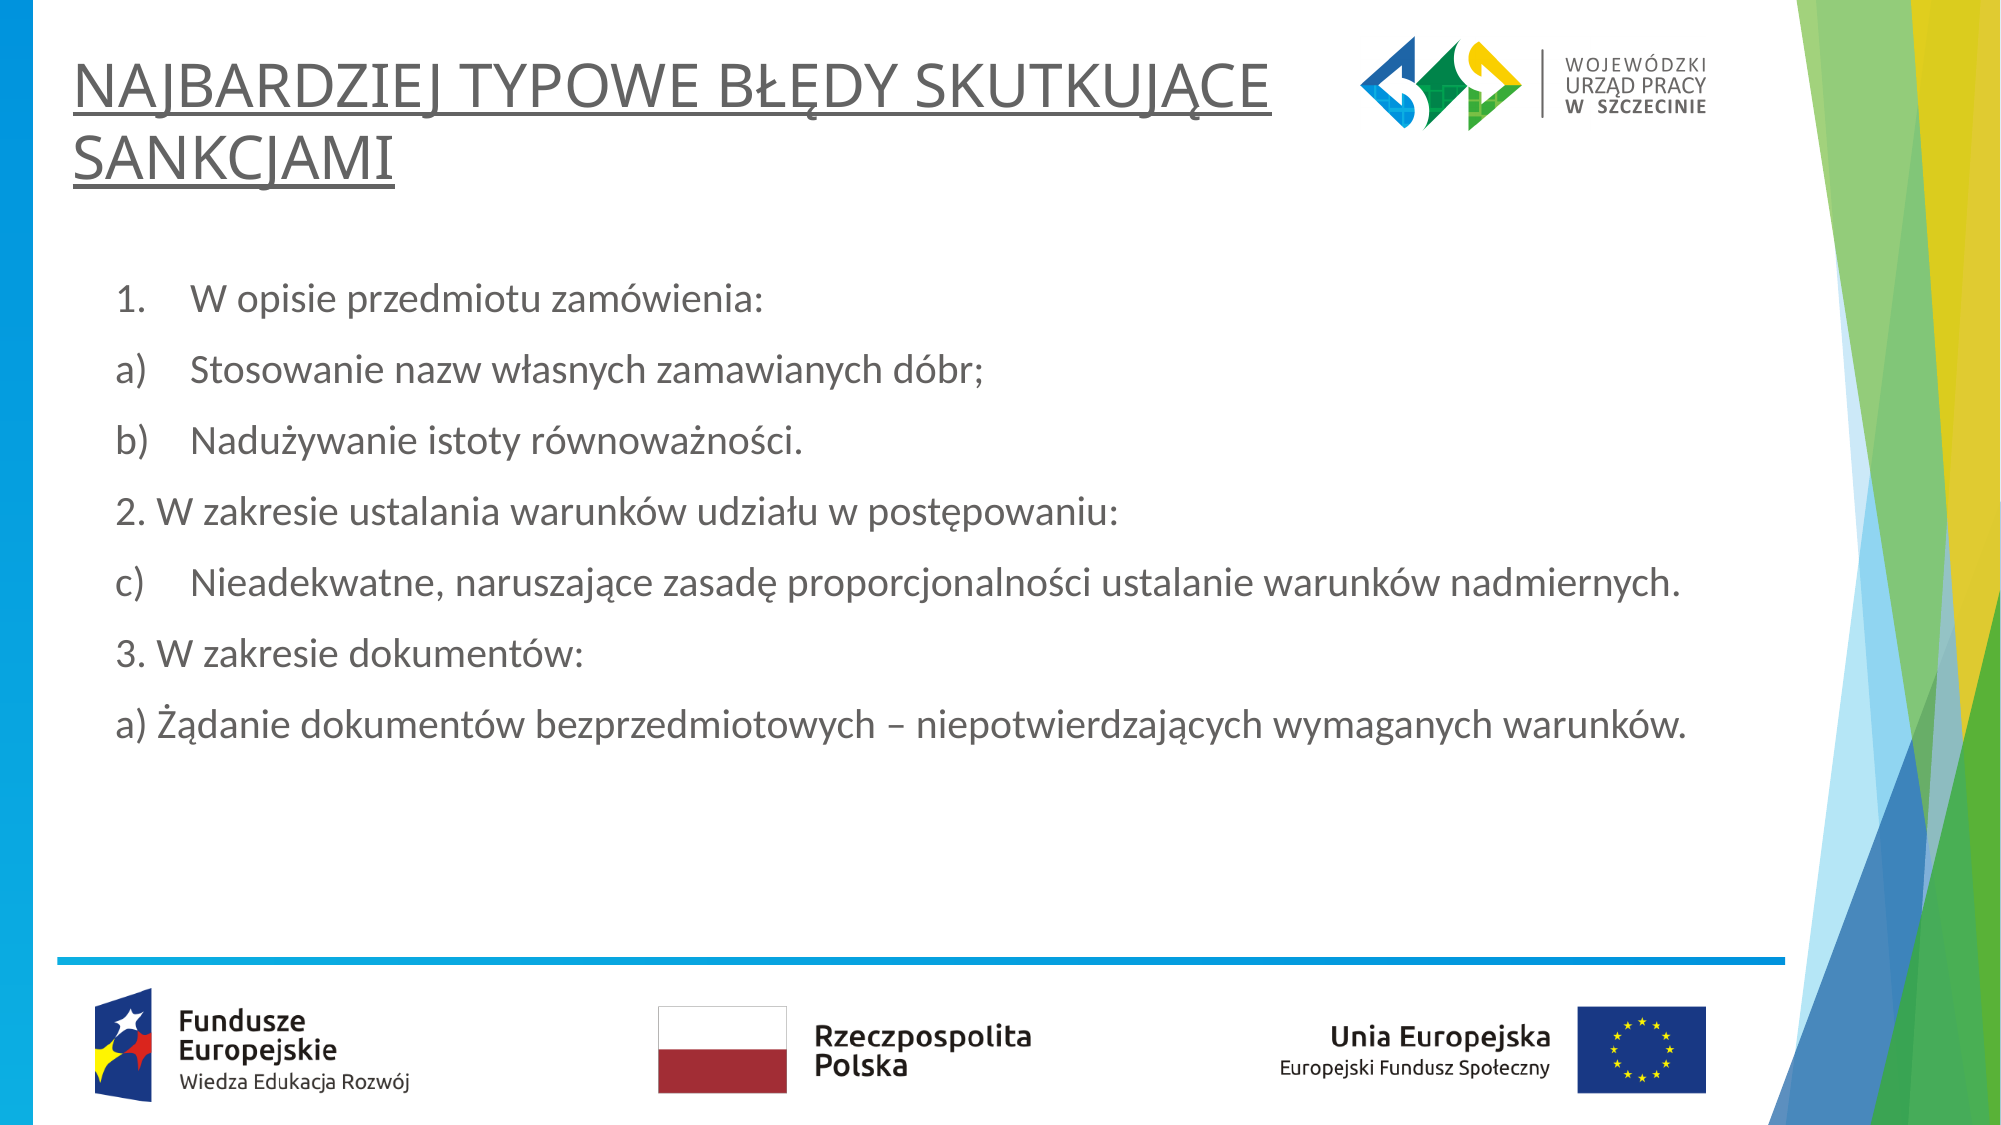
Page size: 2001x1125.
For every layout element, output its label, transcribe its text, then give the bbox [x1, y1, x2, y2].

list W opisie przedmiotu zamówienia: Stosowanie nazw własnych zamawianych dóbr; Nadużywanie istoty równoważności. 2. W zakresie ustalania warunków udziału w postępowaniu: Nieadekwatne, naruszające zasadę proporcjonalności ustalanie warunków nadmiernych. 3. W zakresie dokumentów: a) Żądanie dokumentów bezprzedmiotowych – niepotwierdzających wymaganych warunków. [100, 263, 1826, 1007]
title NAJBARDZIEJ TYPOWE BŁĘDY SKUTKUJĄCE SANKCJAMI [57, 39, 1340, 215]
picture [95, 988, 1706, 1102]
picture [1360, 36, 1706, 131]
